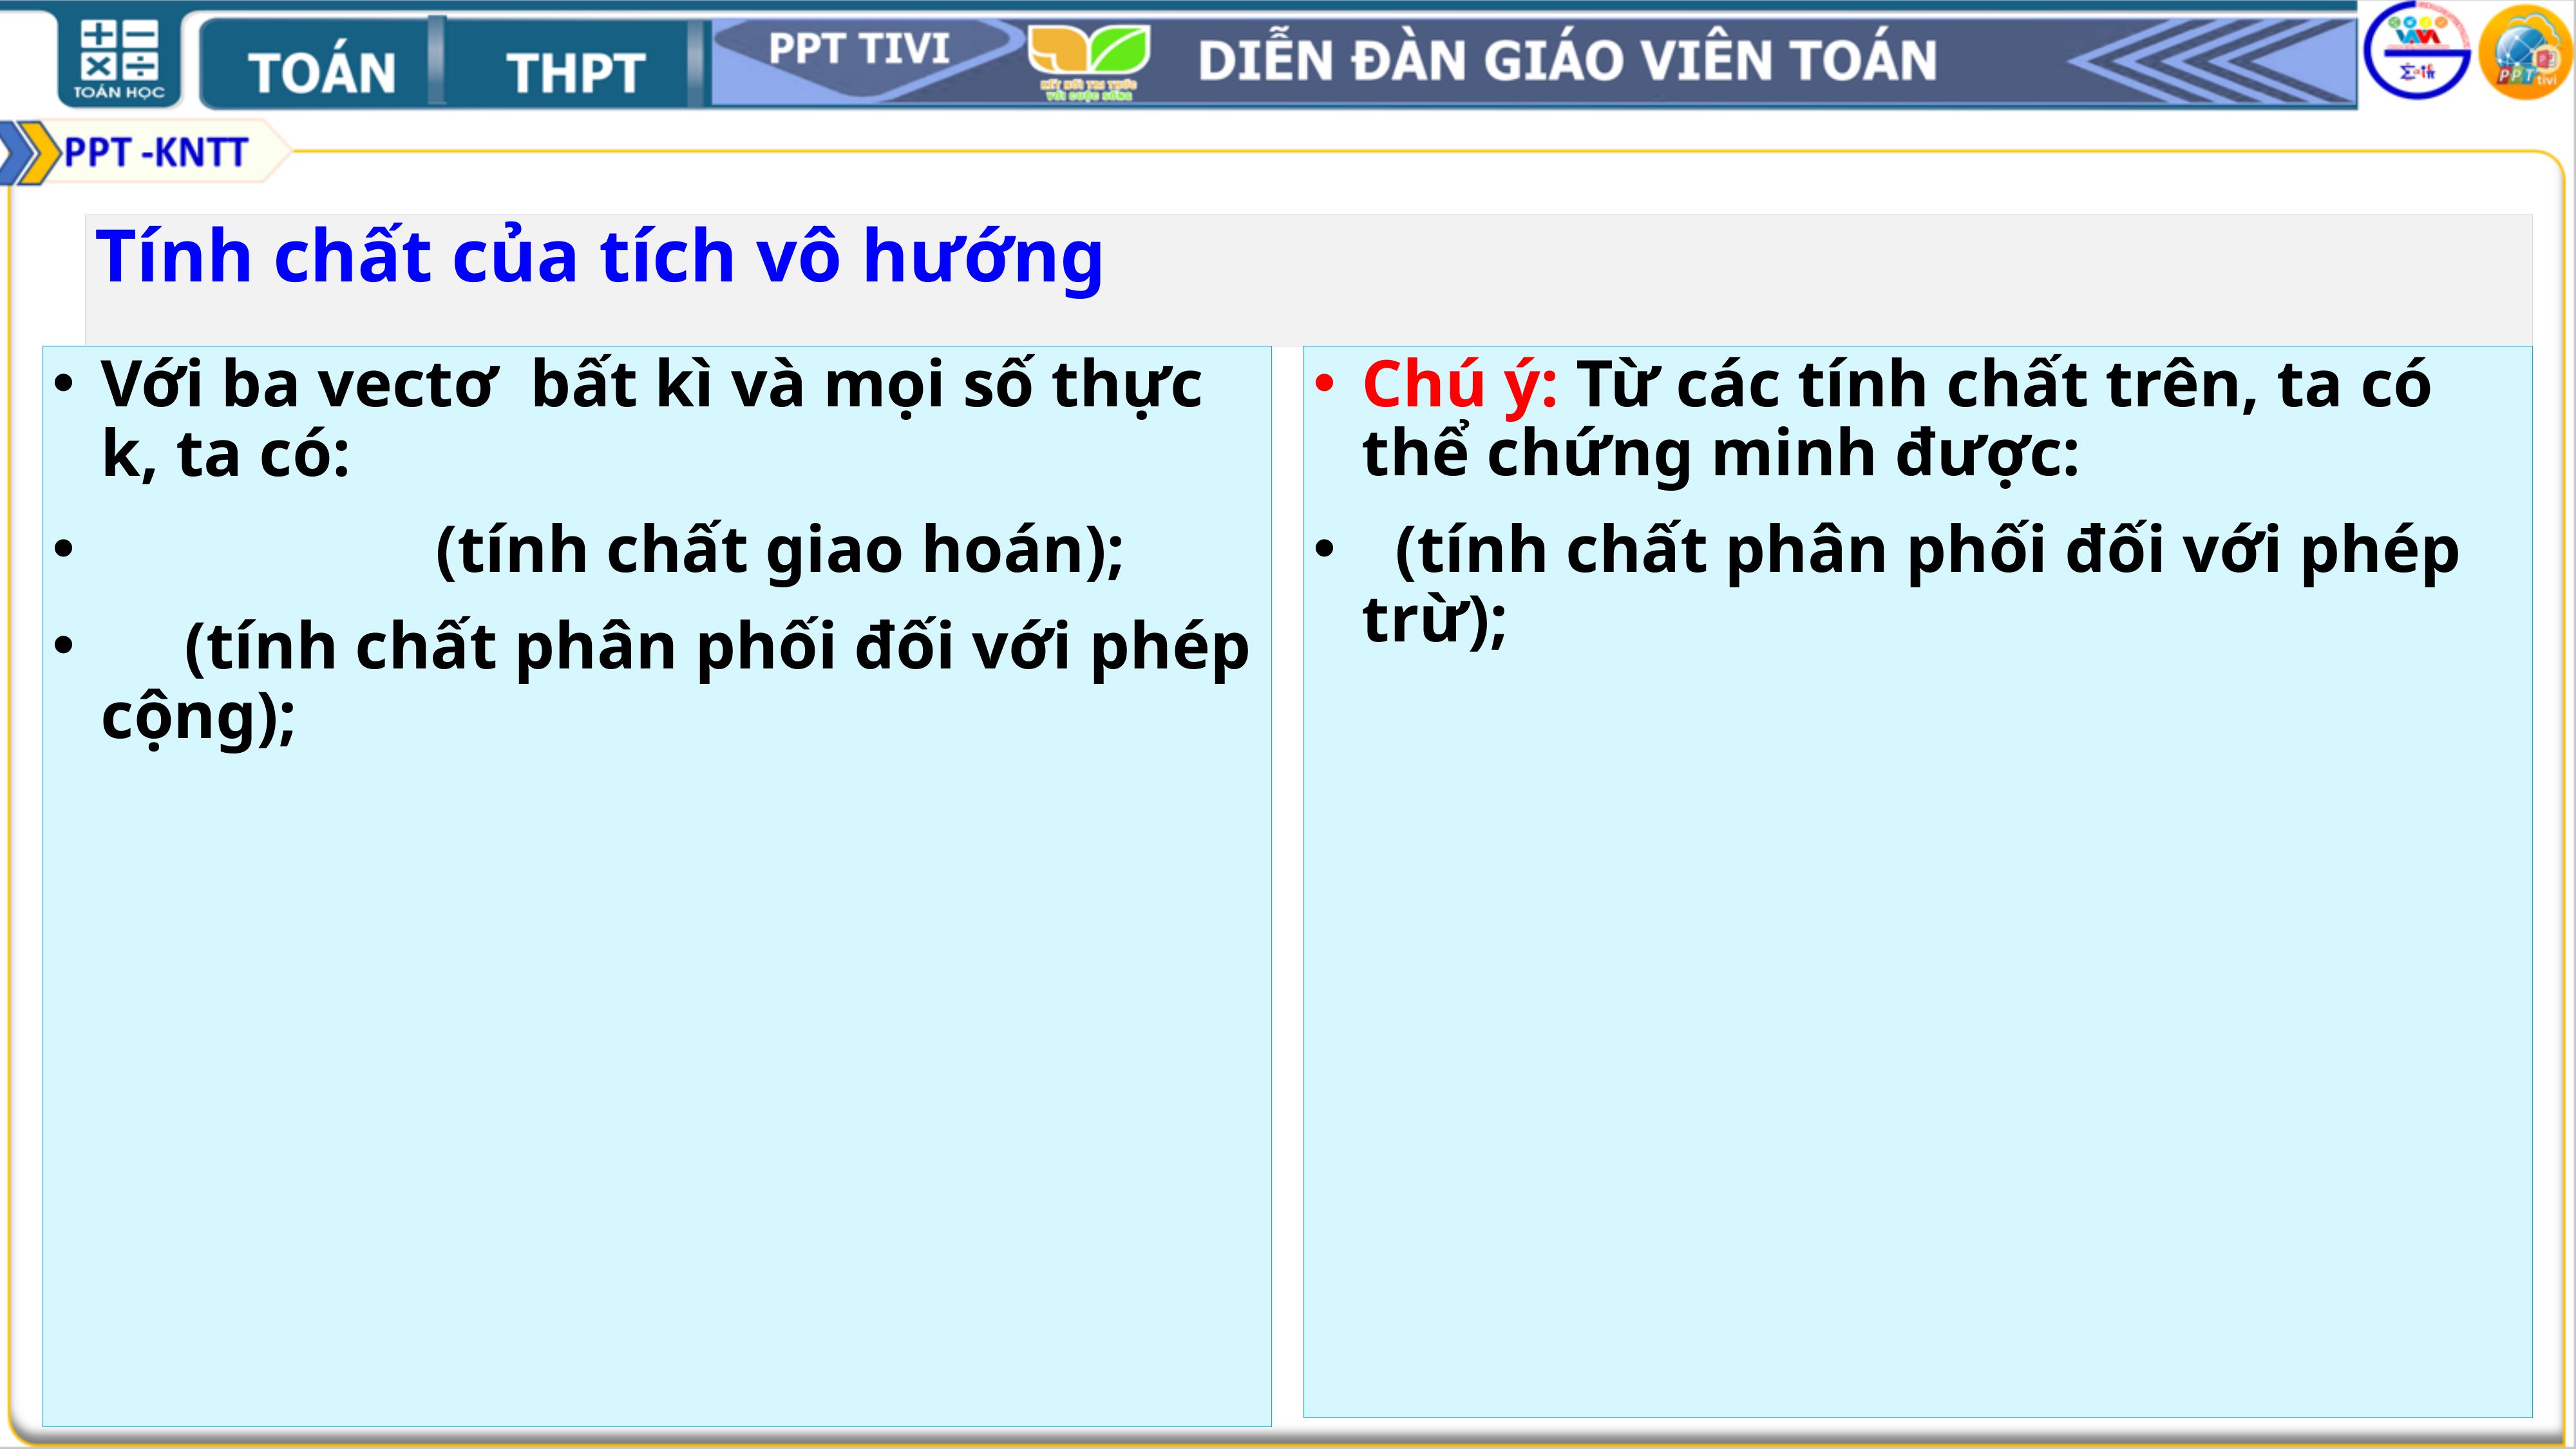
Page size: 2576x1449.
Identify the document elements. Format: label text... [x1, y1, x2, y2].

text_box Tính chất của tích vô hướng [85, 214, 2533, 346]
picture [0, 0, 2576, 1449]
